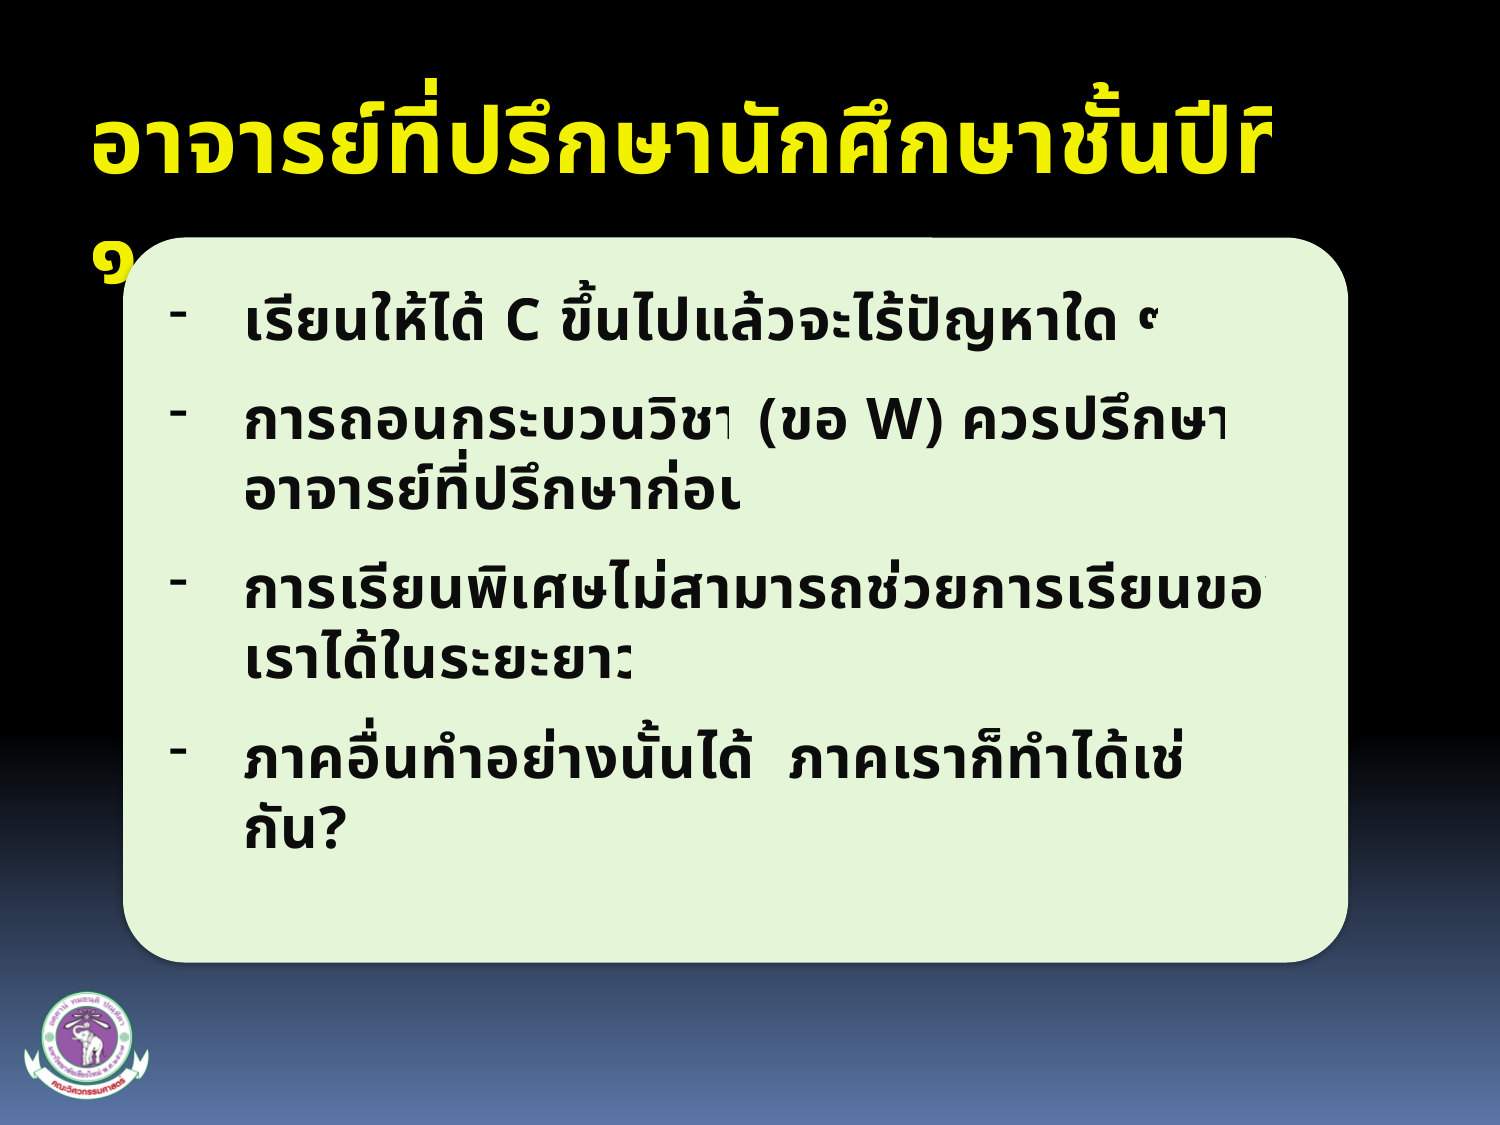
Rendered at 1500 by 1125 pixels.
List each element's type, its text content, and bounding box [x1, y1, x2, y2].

text_box [123, 237, 1349, 954]
text_box เรียนให้ได้ C ขึ้นไปแล้วจะไร้ปัญหาใด ๆ การถอนกระบวนวิชา (ขอ W) ควรปรึกษาอาจารย์ที่ปรึกษาก่อน การเรียนพิเศษไม่สามารถช่วยการเรียนของเราได้ในระยะยาว ภาคอื่นทำอย่างนั้นได้ ภาคเราก็ทำได้เช่นกัน? [153, 274, 1329, 967]
picture [24, 991, 150, 1100]
text_box อาจารย์ที่ปรึกษานักศึกษาชั้นปีที่ ๑ [75, 74, 1375, 310]
